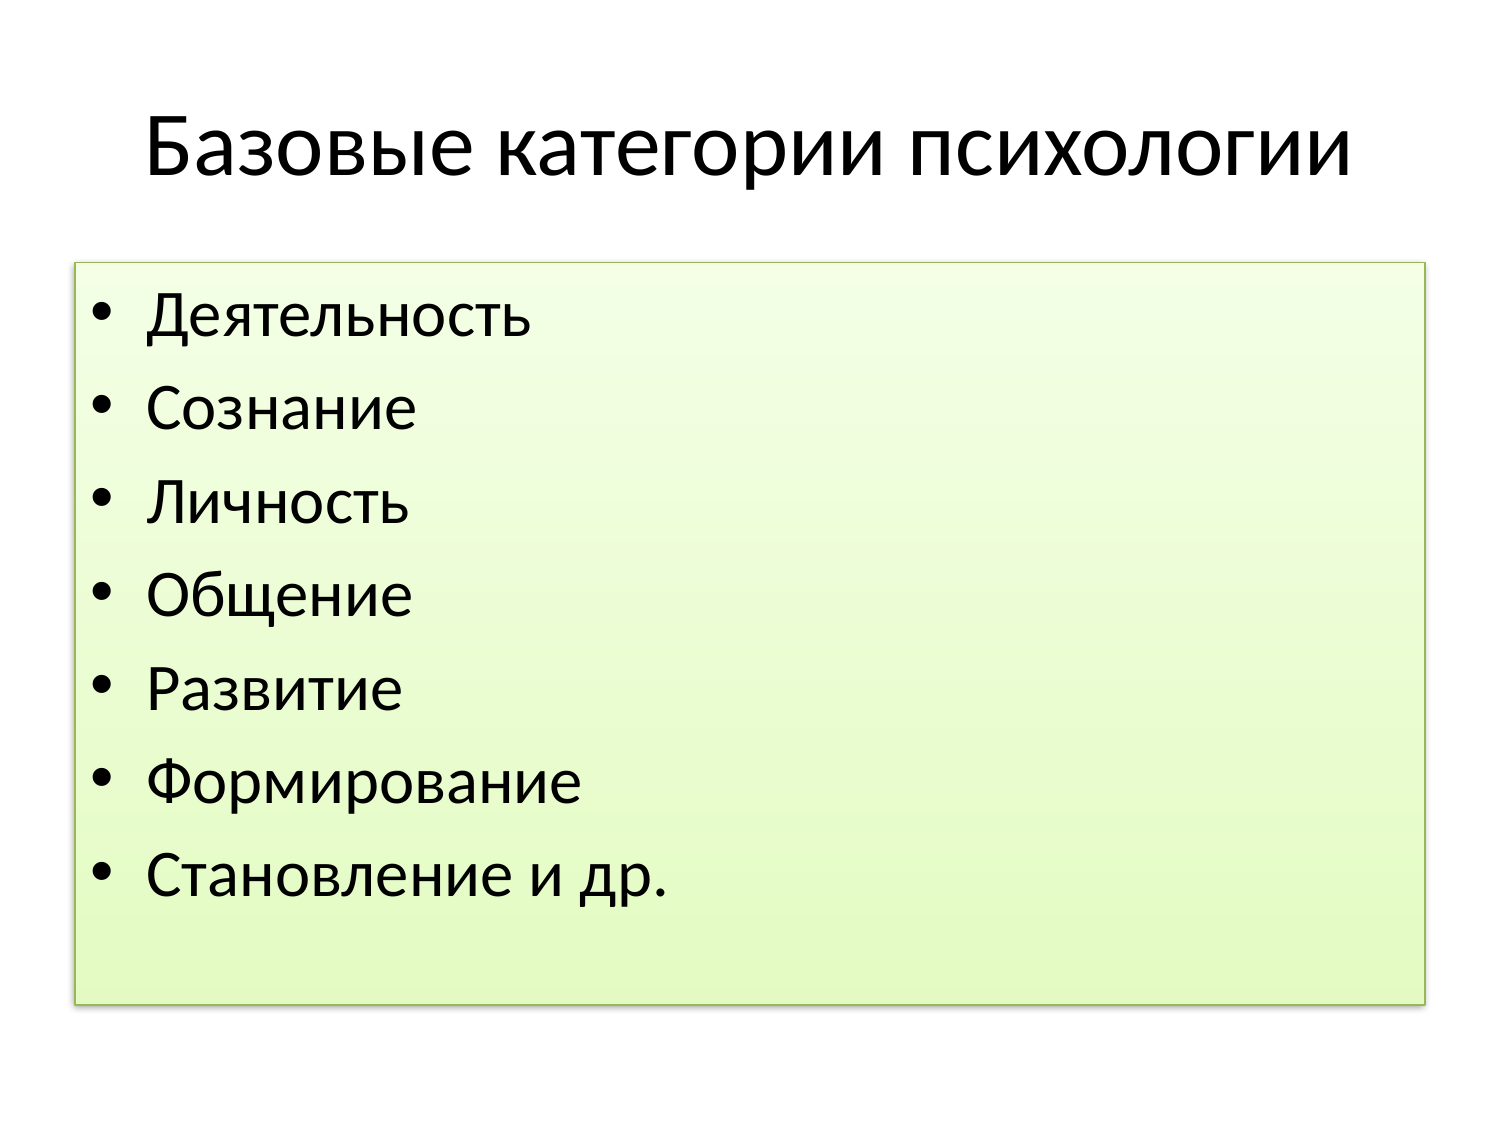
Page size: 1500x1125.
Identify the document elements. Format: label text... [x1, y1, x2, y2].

list Деятельность Сознание Личность Общение Развитие Формирование Становление и др. [74, 262, 1426, 1006]
title Базовые категории психологии [75, 45, 1425, 233]
